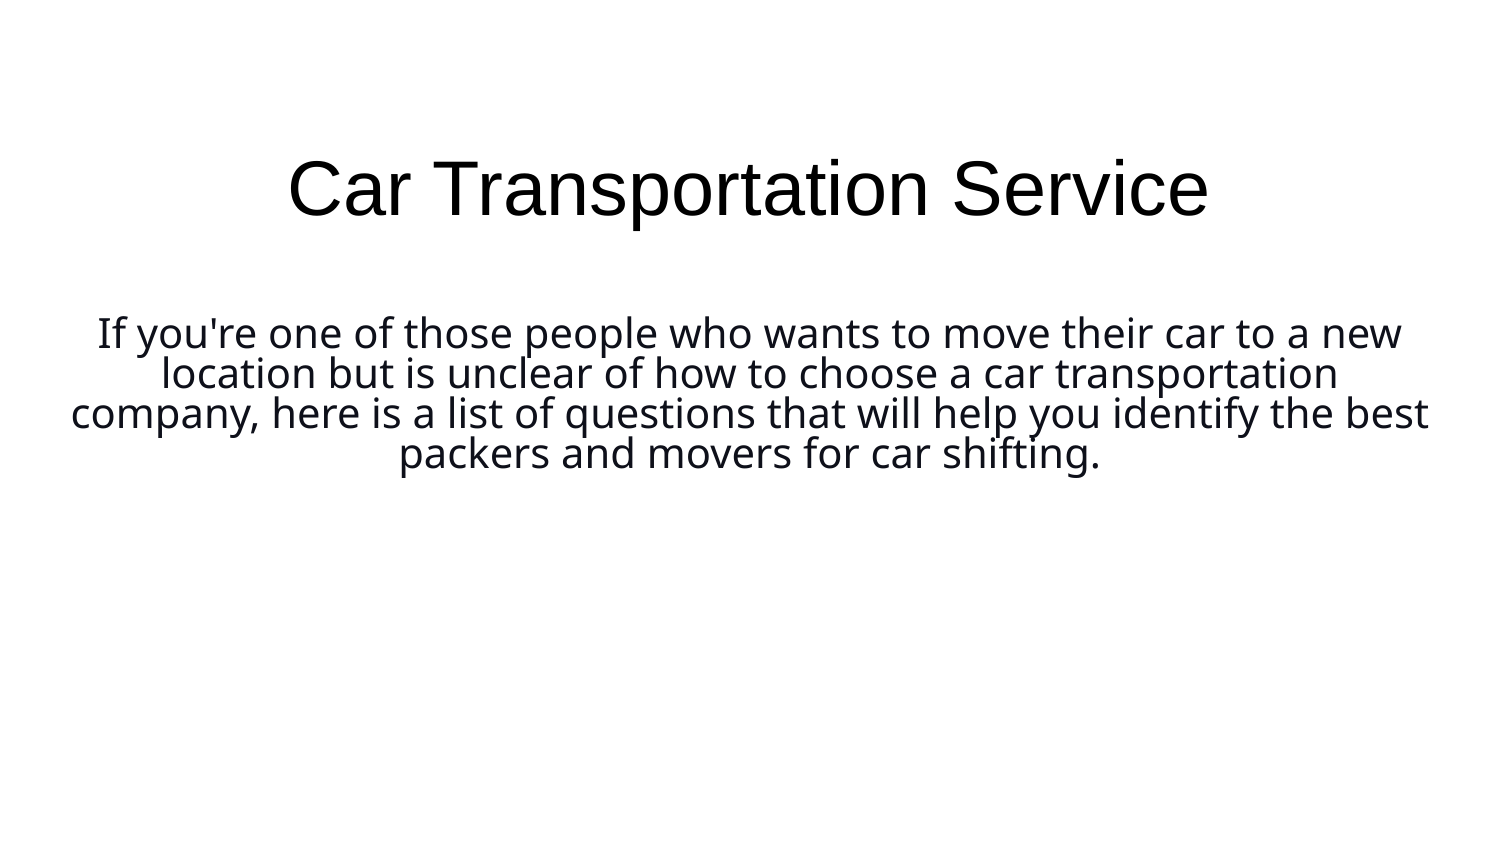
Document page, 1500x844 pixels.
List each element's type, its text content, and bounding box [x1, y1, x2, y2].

title Car Transportation Service [51, 122, 1449, 246]
subtitle If you're one of those people who wants to move their car to a new location but is unclear of how to choose a car transportation company, here is a list of questions that will help you identify the best packers and movers for car shifting. [51, 301, 1449, 739]
